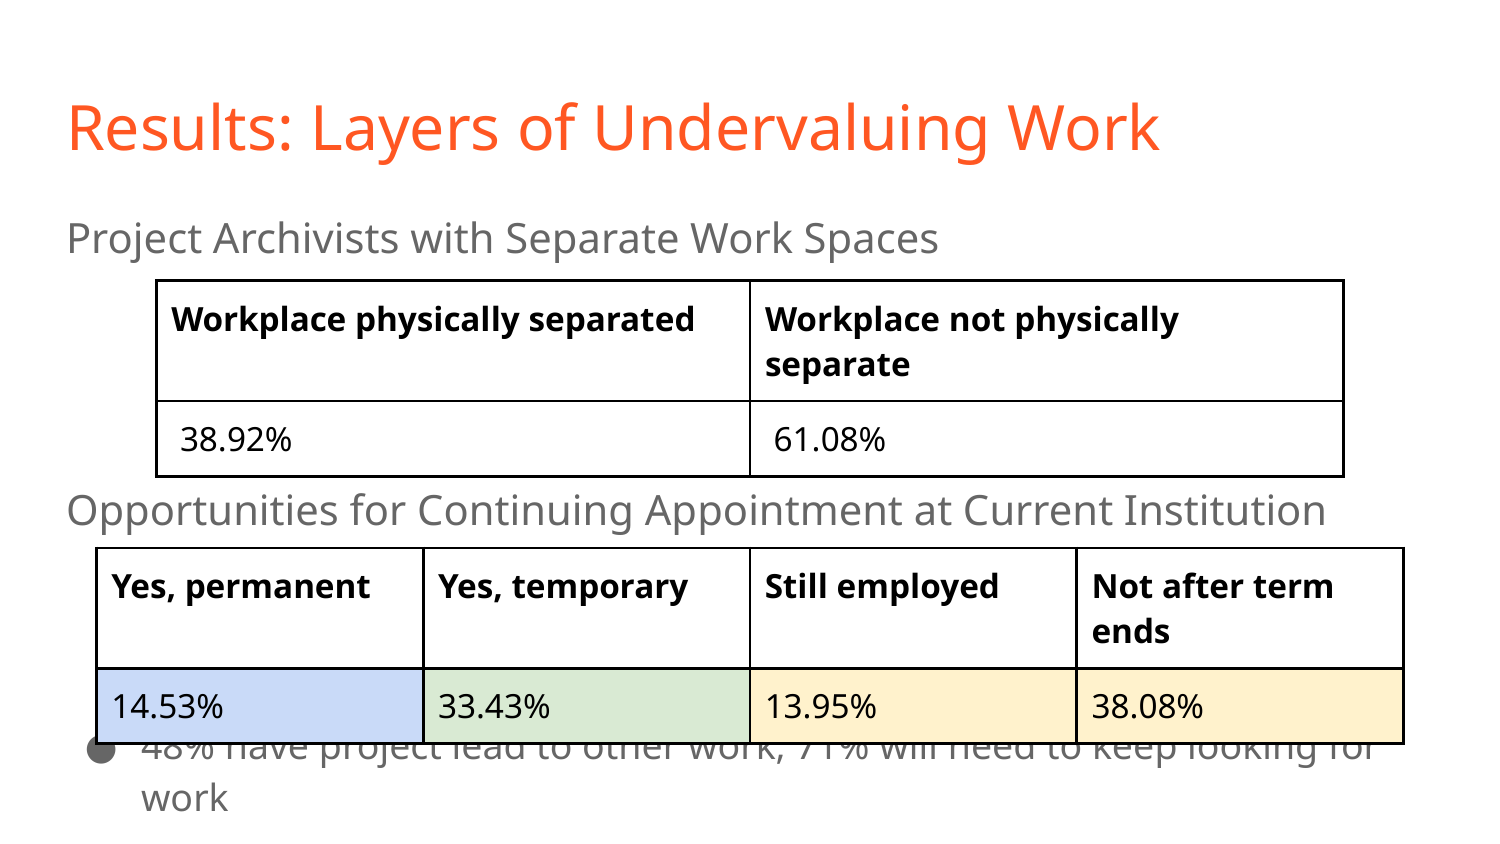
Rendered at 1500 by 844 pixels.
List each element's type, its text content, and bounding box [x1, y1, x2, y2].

table_header Workplace not physically separate [751, 282, 1342, 400]
table_cell 13.95% [751, 670, 1075, 742]
table_cell 38.08% [1078, 670, 1402, 742]
table_header Yes, permanent [98, 549, 422, 667]
table_header Still employed [751, 549, 1075, 667]
table_cell 38.92% [158, 402, 749, 475]
table_cell 33.43% [425, 670, 749, 742]
list Project Archivists with Separate Work Spaces Opportunities for Continuing Appointment at Current Institution 48% have project lead to other work, 71% will need to keep looking for work [51, 189, 1449, 750]
table_header Workplace physically separated [158, 282, 749, 400]
table_header Yes, temporary [425, 549, 749, 667]
table_header Not after term ends [1078, 549, 1402, 667]
table_cell 14.53% [98, 670, 422, 742]
table_cell 61.08% [751, 402, 1342, 475]
title Results: Layers of Undervaluing Work [51, 72, 1449, 167]
